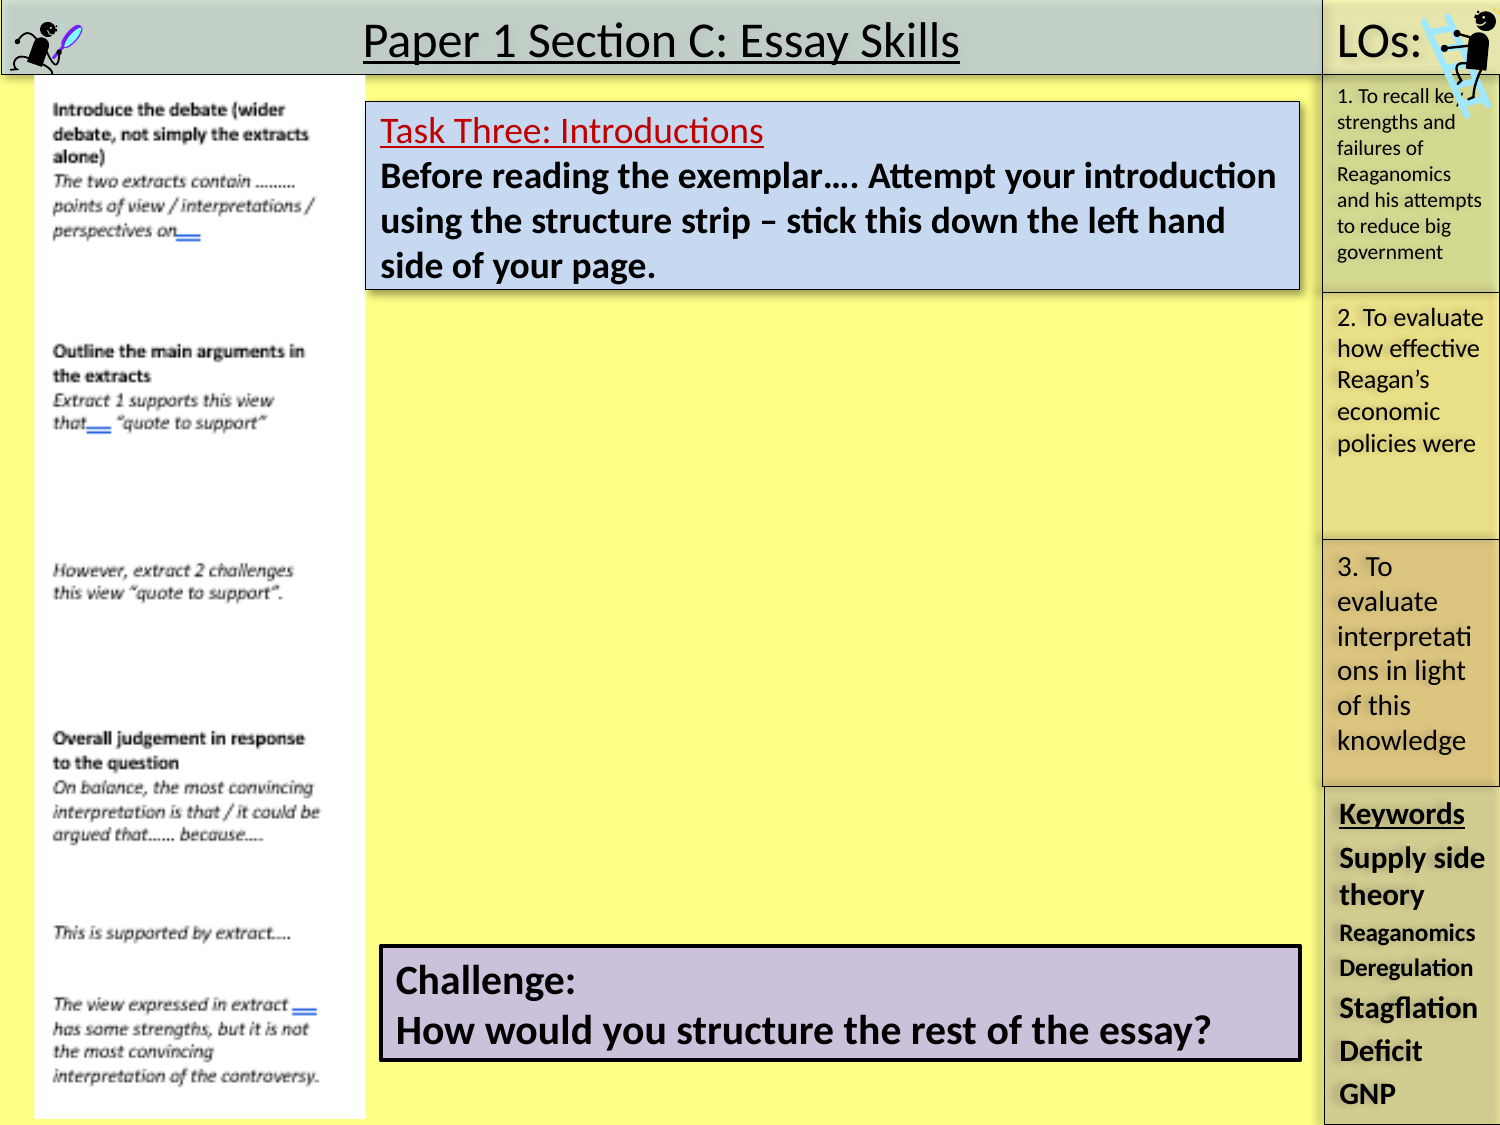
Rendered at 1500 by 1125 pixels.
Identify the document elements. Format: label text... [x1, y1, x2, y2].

text_box Task Three: Introductions Before reading the exemplar…. Attempt your introduction using the structure strip – stick this down the left hand side of your page. [370, 101, 1300, 290]
text_box Challenge: How would you structure the rest of the essay? [379, 944, 1302, 1062]
picture [34, 74, 366, 1119]
